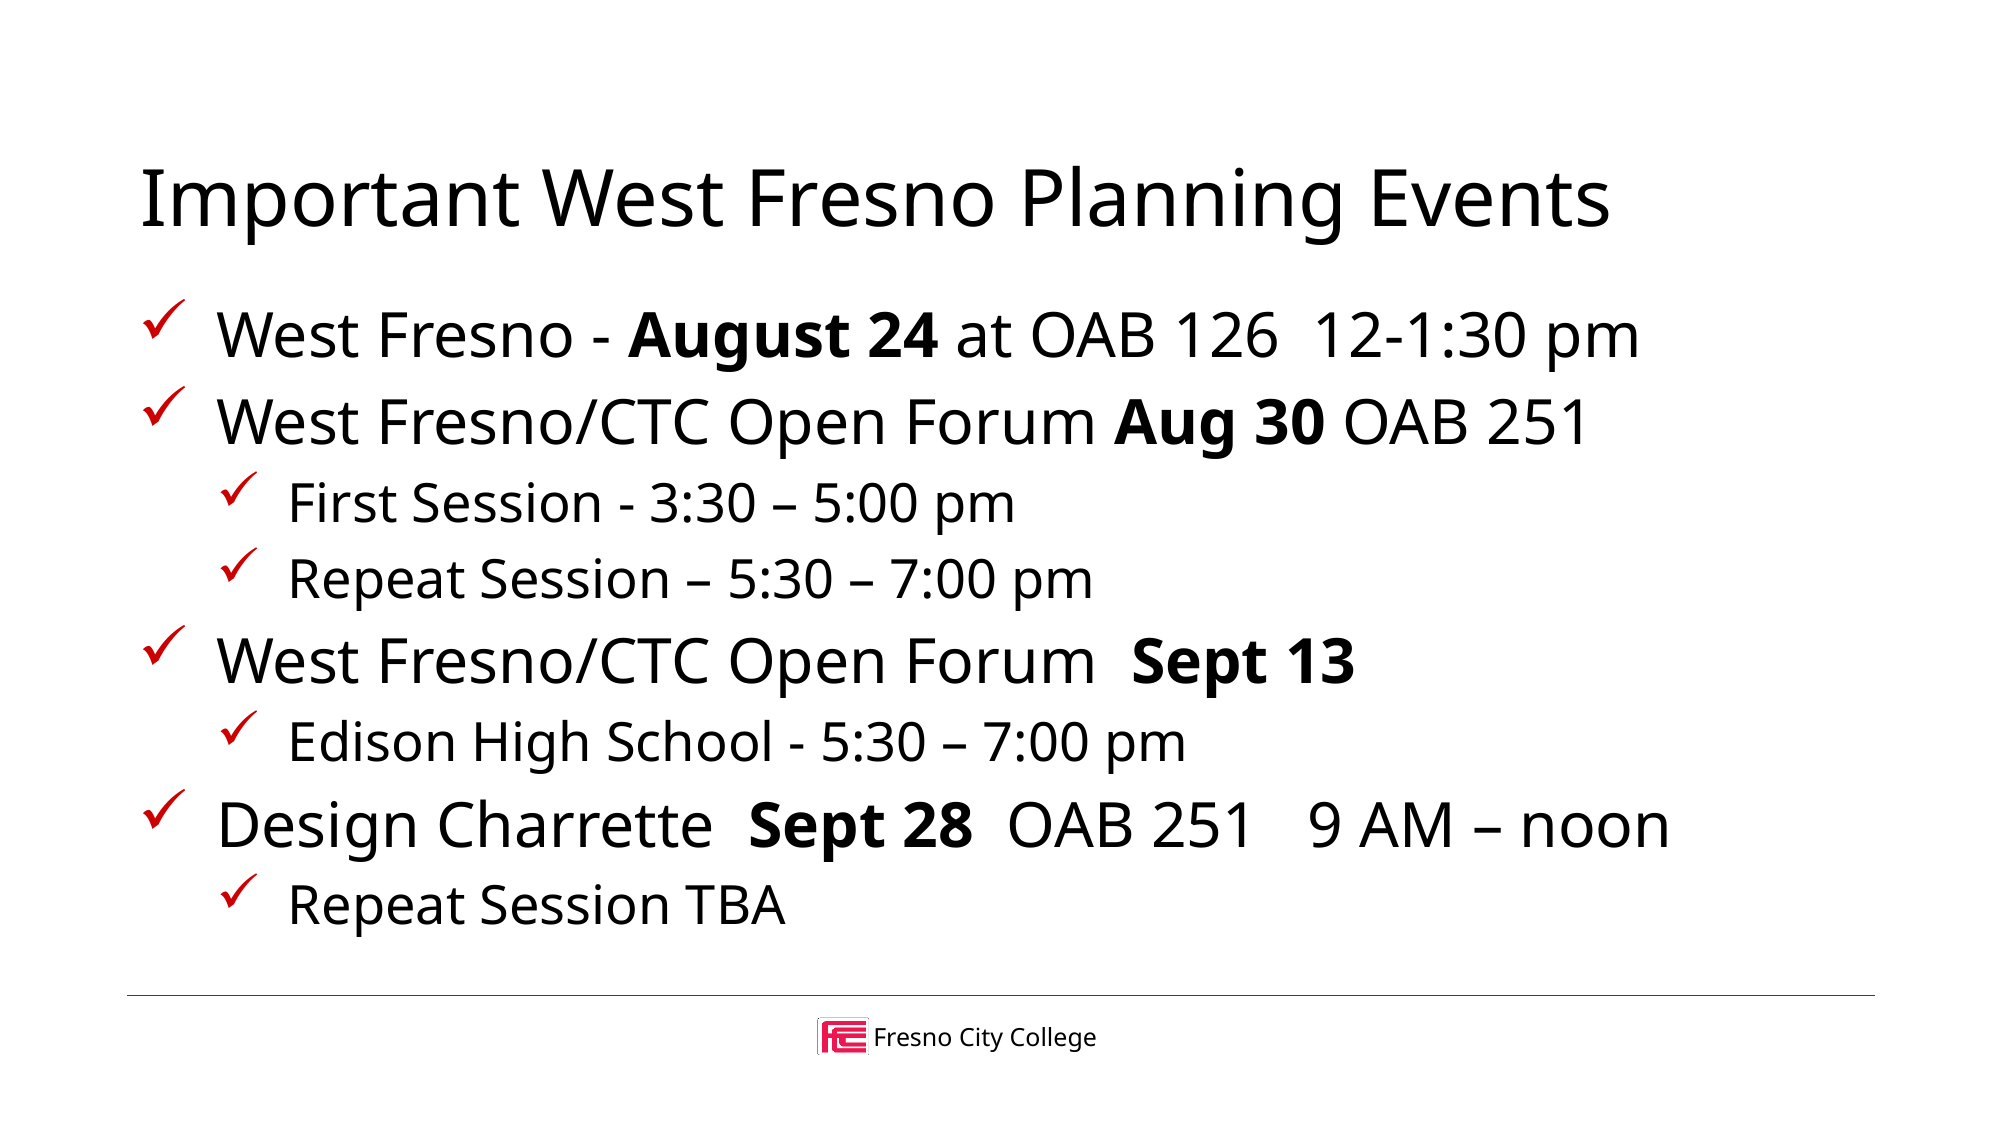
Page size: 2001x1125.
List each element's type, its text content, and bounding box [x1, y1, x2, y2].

title Important West Fresno Planning Events [125, 50, 1876, 250]
picture [817, 1017, 869, 1055]
list West Fresno - August 24 at OAB 126 12-1:30 pm West Fresno/CTC Open Forum Aug 30 OAB 251 First Session - 3:30 – 5:00 pm Repeat Session – 5:30 – 7:00 pm West Fresno/CTC Open Forum Sept 13 Edison High School - 5:30 – 7:00 pm Design Charrette Sept 28 OAB 251 9 AM – noon Repeat Session TBA [123, 287, 1874, 962]
